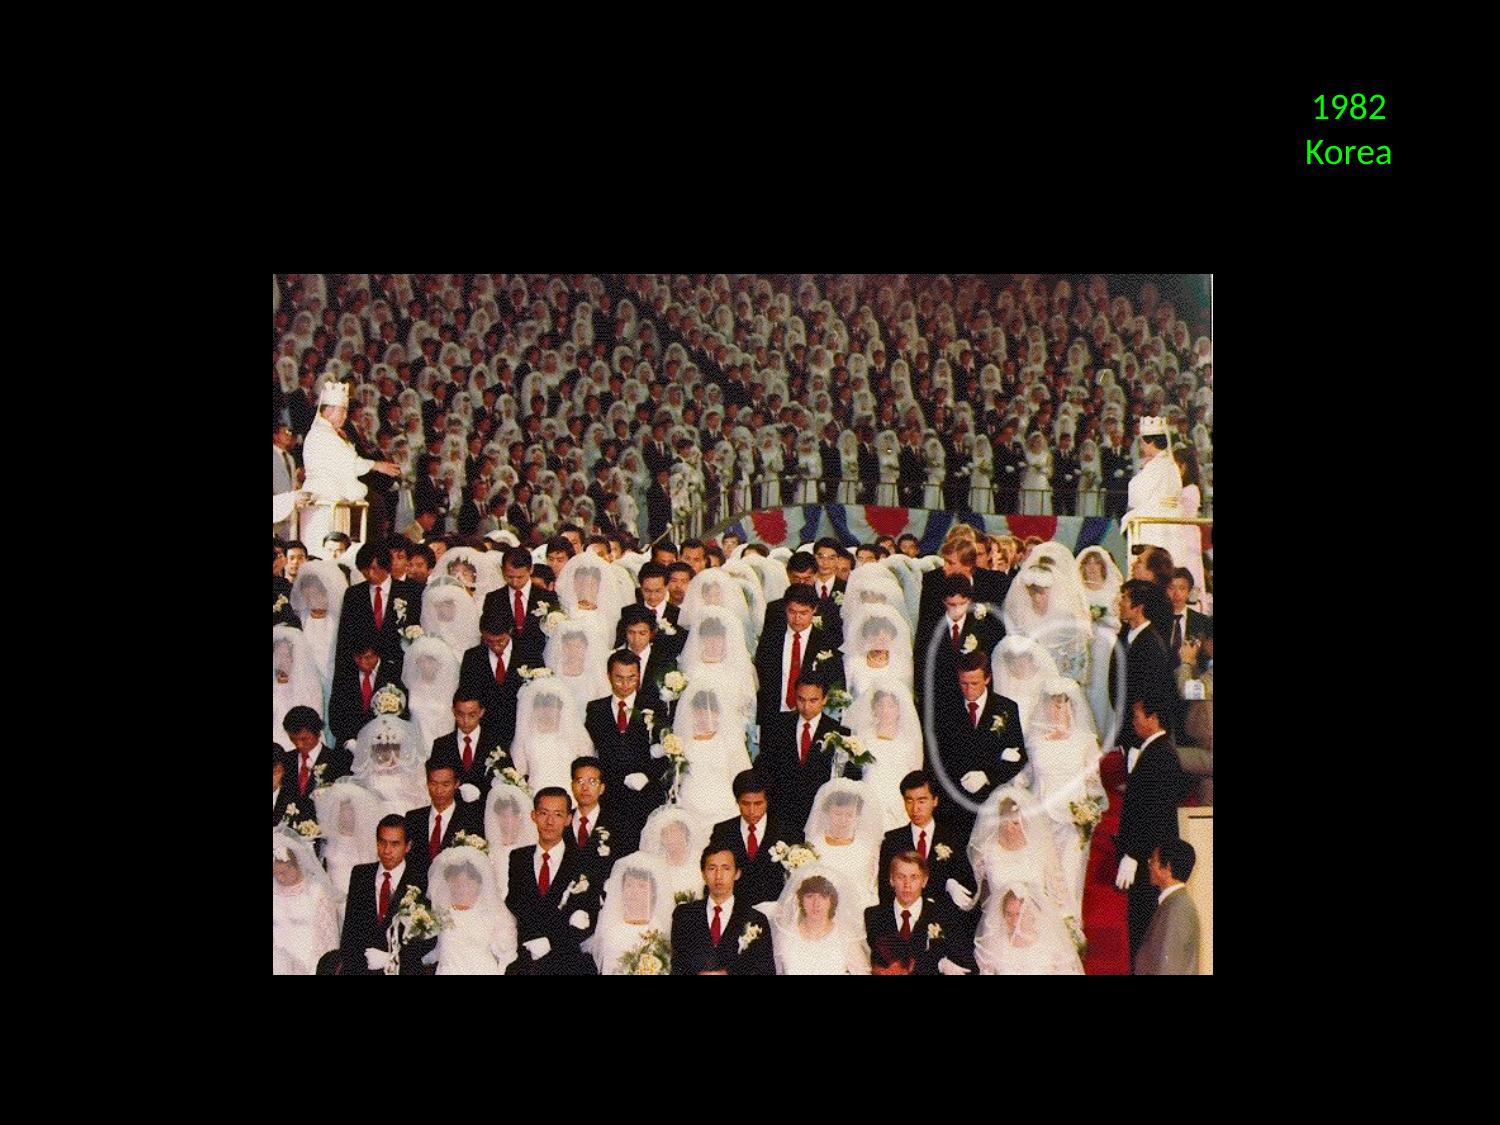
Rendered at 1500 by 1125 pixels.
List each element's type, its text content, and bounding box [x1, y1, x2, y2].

picture [272, 274, 1213, 976]
text_box 1982 Korea [1290, 74, 1408, 180]
